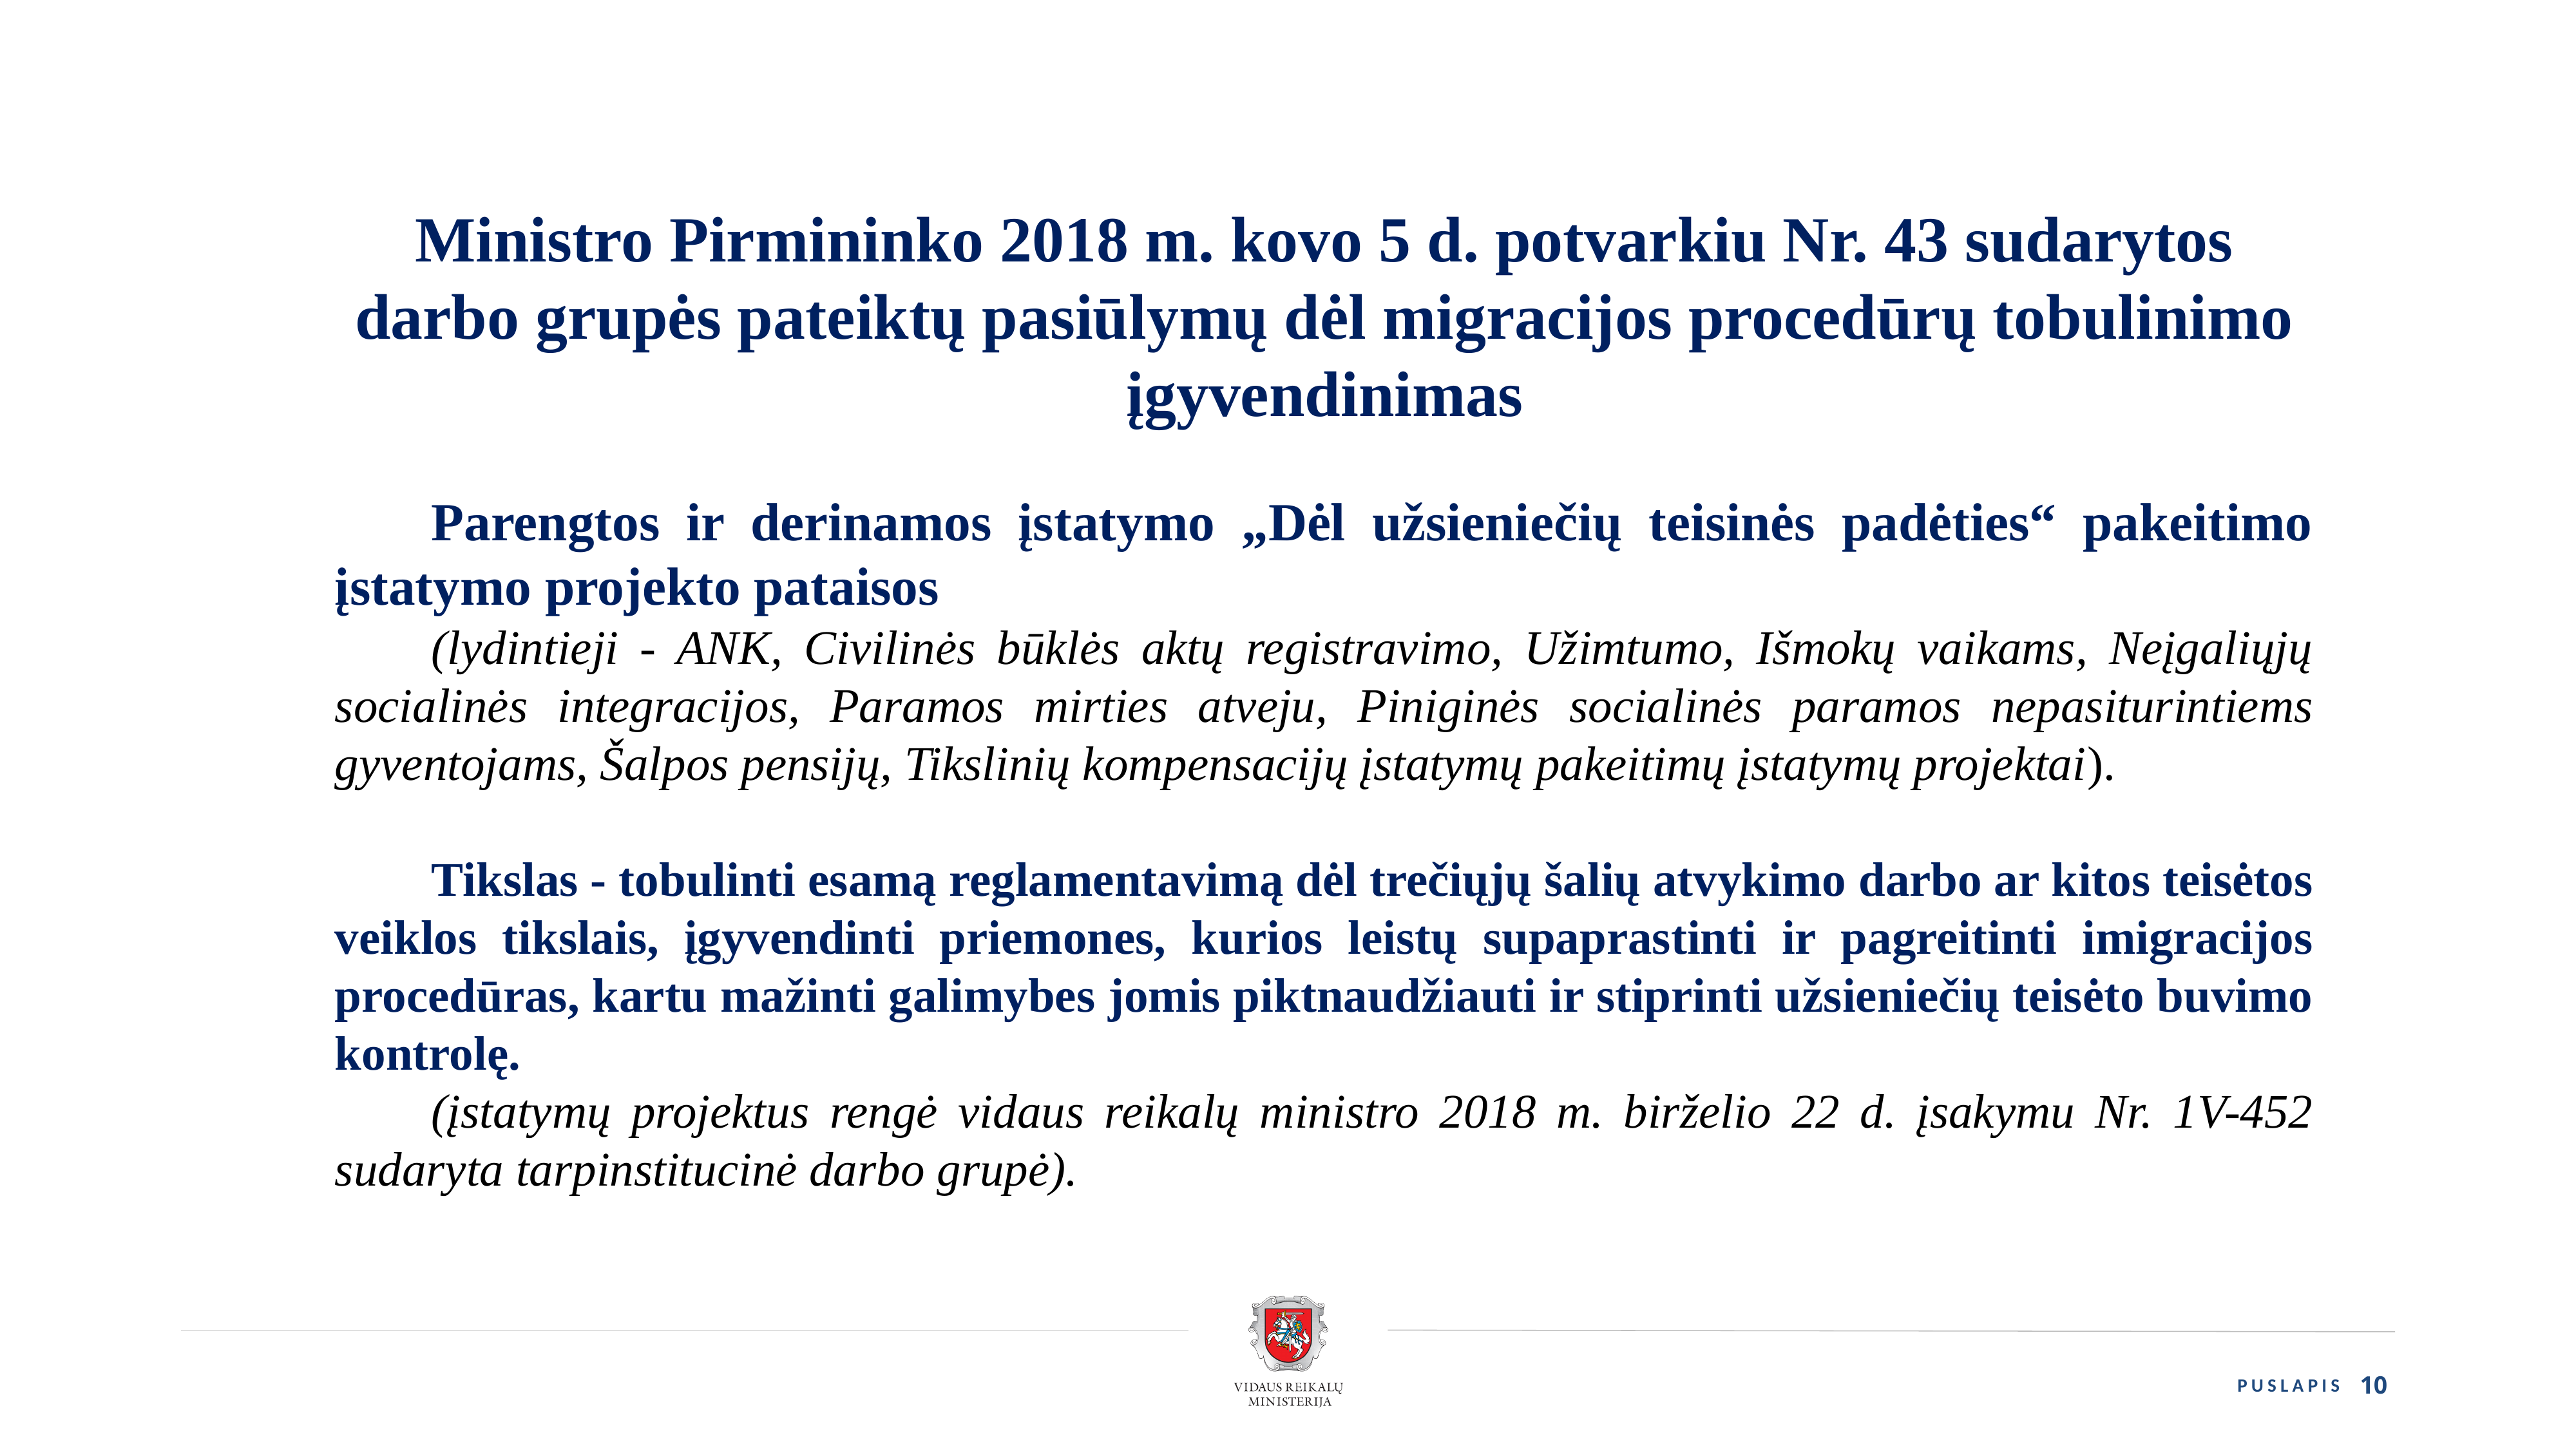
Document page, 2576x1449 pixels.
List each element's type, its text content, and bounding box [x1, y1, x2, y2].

text_box Ministro Pirmininko 2018 m. kovo 5 d. potvarkiu Nr. 43 sudarytos darbo grupės pateiktų pasiūlymų dėl migracijos procedūrų tobulinimo įgyvendinimas Parengtos ir derinamos įstatymo „Dėl užsieniečių teisinės padėties“ pakeitimo įstatymo projekto pataisos (lydintieji - ANK, Civilinės būklės aktų registravimo, Užimtumo, Išmokų vaikams, Neįgaliųjų socialinės integracijos, Paramos mirties atveju, Piniginės socialinės paramos nepasiturintiems gyventojams, Šalpos pensijų, Tikslinių kompensacijų įstatymų pakeitimų įstatymų projektai). Tikslas - tobulinti esamą reglamentavimą dėl trečiųjų šalių atvykimo darbo ar kitos teisėtos veiklos tikslais, įgyvendinti priemones, kurios leistų supaprastinti ir pagreitinti imigracijos procedūras, kartu mažinti galimybes jomis piktnaudžiauti ir stiprinti užsieniečių teisėto buvimo kontrolę. (įstatymų projektus rengė vidaus reikalų ministro 2018 m. birželio 22 d. įsakymu Nr. 1V-452 sudaryta tarpinstitucinė darbo grupė). [325, 193, 2324, 1258]
